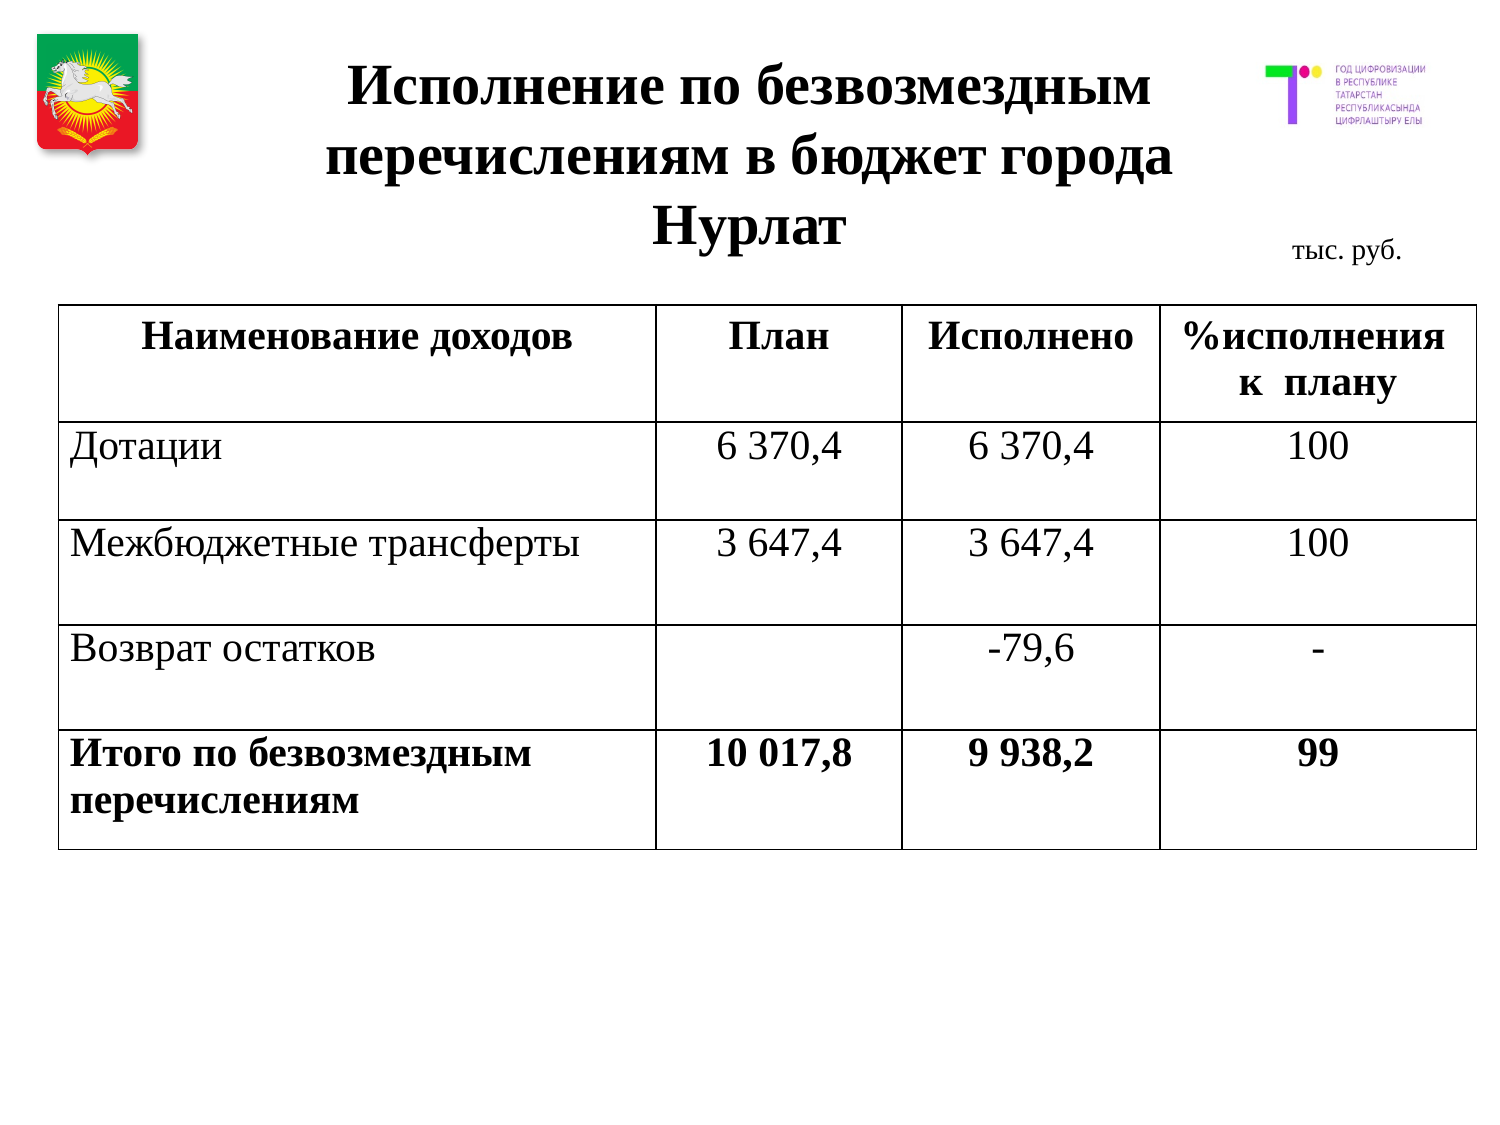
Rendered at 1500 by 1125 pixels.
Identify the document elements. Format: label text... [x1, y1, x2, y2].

table_cell 100 [1161, 521, 1476, 624]
table_header %исполнения к плану [1161, 306, 1476, 421]
table_cell 99 [1161, 731, 1476, 849]
picture [1233, 18, 1461, 173]
table_cell 10 017,8 [657, 731, 901, 849]
table_cell 9 938,2 [903, 731, 1159, 849]
table_cell [657, 626, 901, 729]
table_cell 6 370,4 [657, 423, 901, 519]
table_cell 3 647,4 [903, 521, 1159, 624]
text_box тыс. руб. [1277, 222, 1454, 273]
table_cell -79,6 [903, 626, 1159, 729]
title Исполнение по безвозмездным перечислениям в бюджет города Нурлат [206, 54, 1294, 248]
table_cell Возврат остатков [59, 626, 655, 729]
table_cell Дотации [59, 423, 655, 519]
table_cell 3 647,4 [657, 521, 901, 624]
table_header Наименование доходов [59, 306, 655, 421]
picture [37, 34, 138, 157]
table_header План [657, 306, 901, 421]
table_cell Итого по безвозмездным перечислениям [59, 731, 655, 849]
table_cell 100 [1161, 423, 1476, 519]
table_cell Межбюджетные трансферты [59, 521, 655, 624]
table_cell - [1161, 626, 1476, 729]
table_header Исполнено [903, 306, 1159, 421]
table_cell 6 370,4 [903, 423, 1159, 519]
